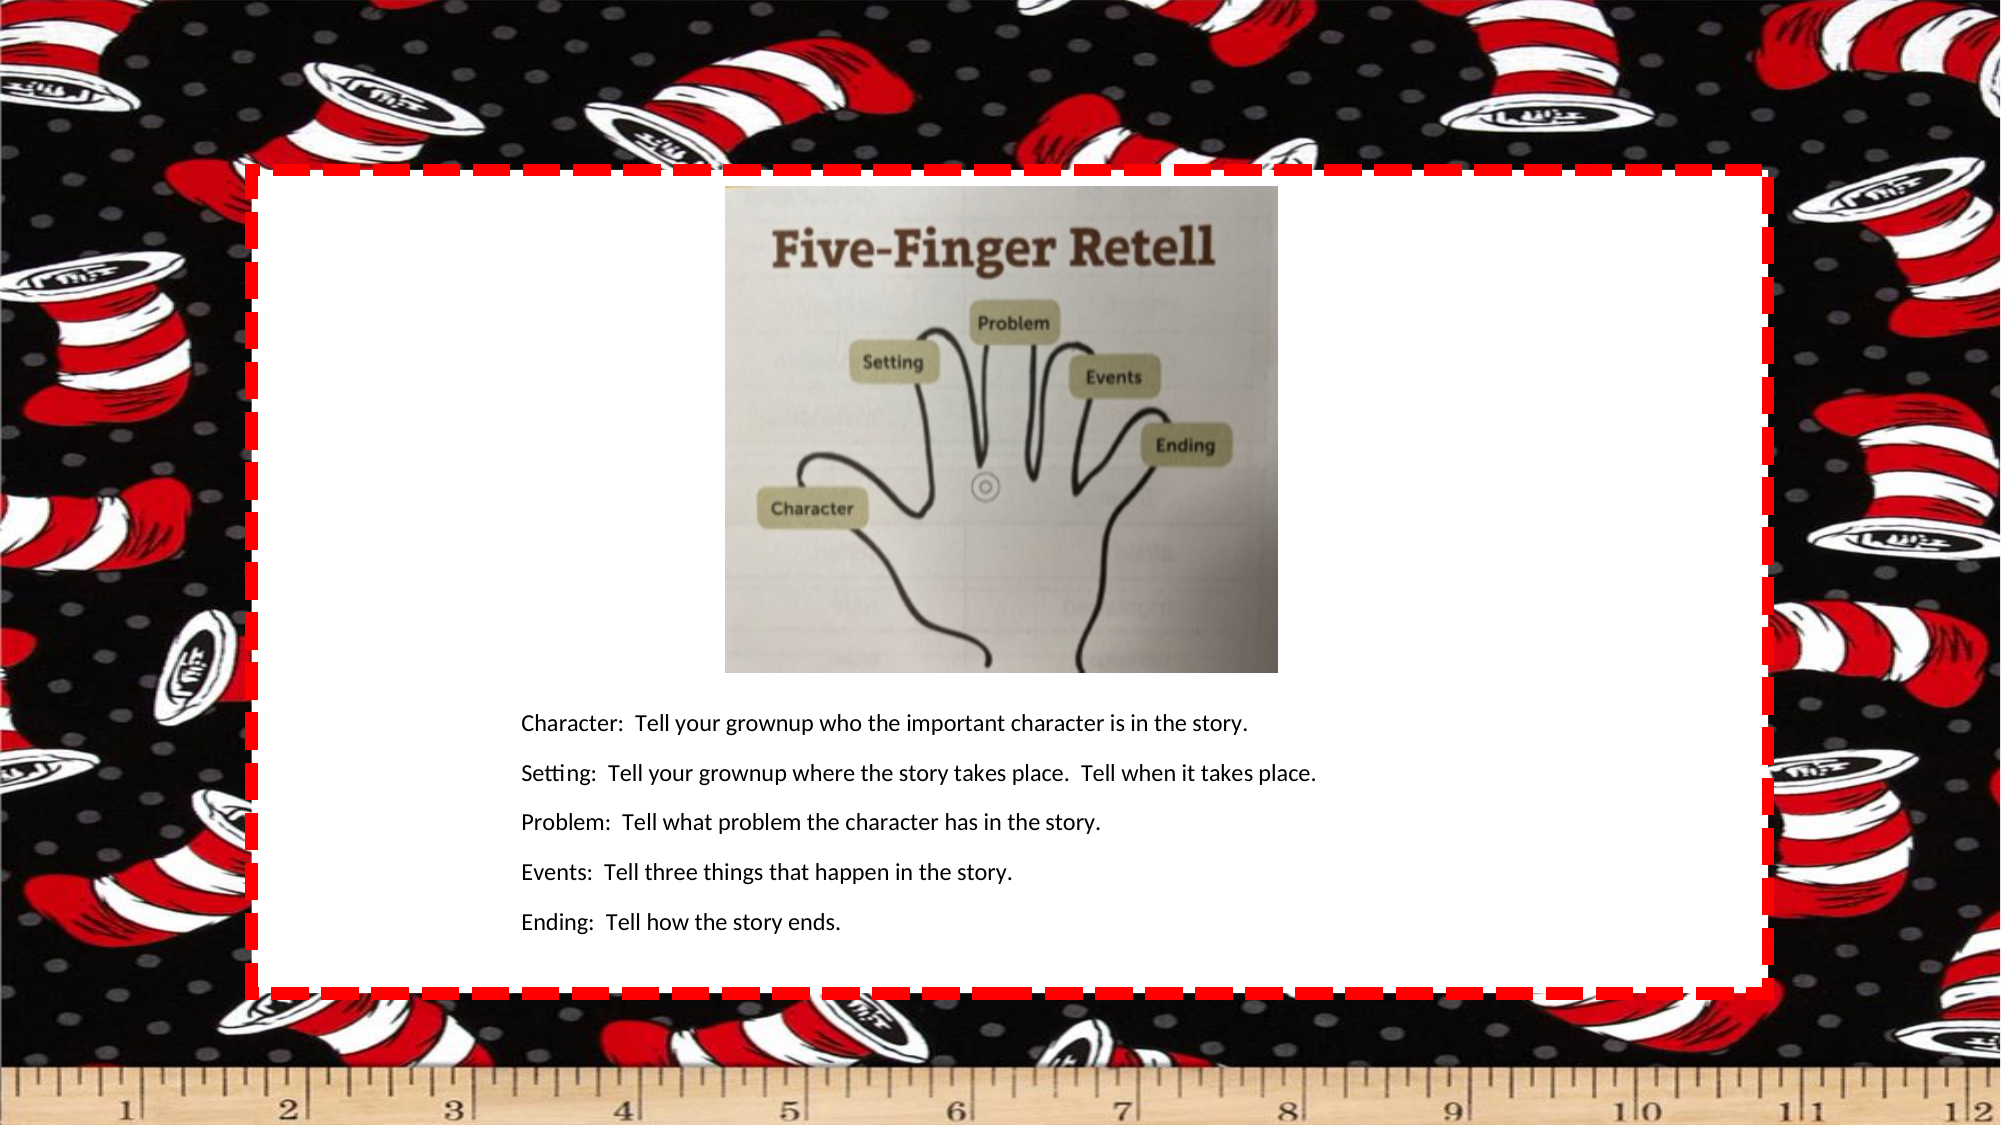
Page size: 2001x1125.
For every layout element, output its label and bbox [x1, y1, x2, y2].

text_box [251, 169, 1769, 994]
picture [0, 0, 2001, 1125]
